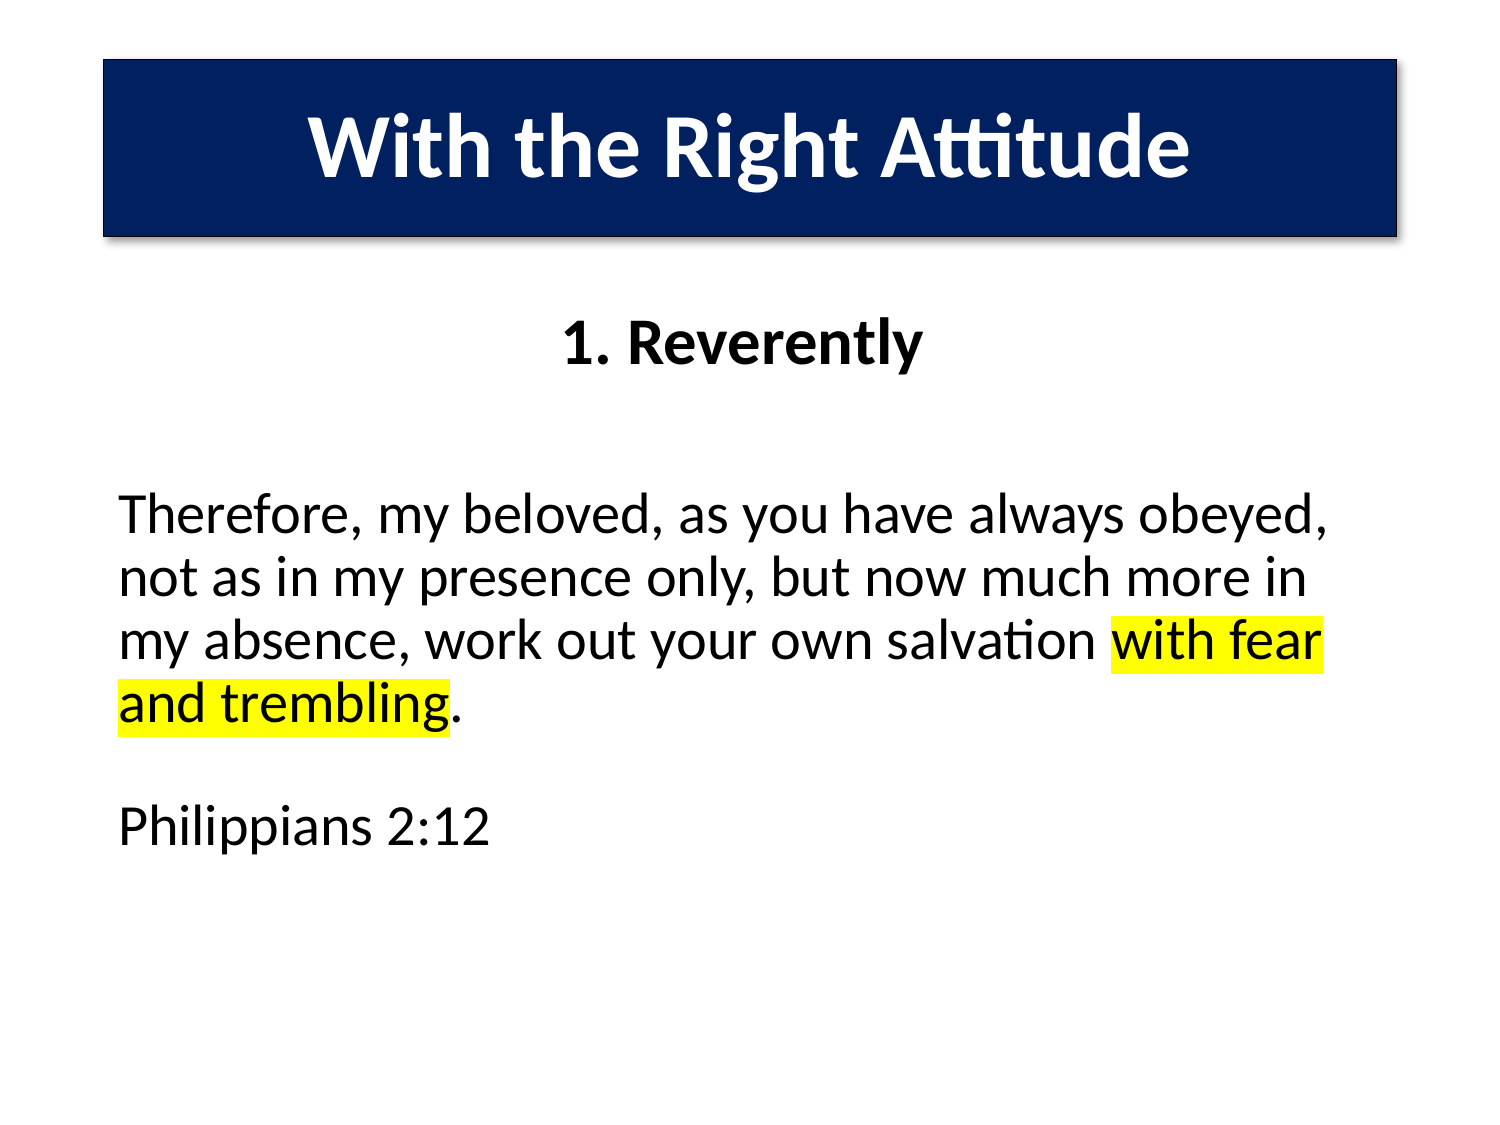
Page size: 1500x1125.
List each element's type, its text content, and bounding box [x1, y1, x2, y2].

title With the Right Attitude [103, 59, 1397, 237]
list 1. Reverently Therefore, my beloved, as you have always obeyed, not as in my presence only, but now much more in my absence, work out your own salvation with fear and trembling. Philippians 2:12 [103, 299, 1397, 1014]
